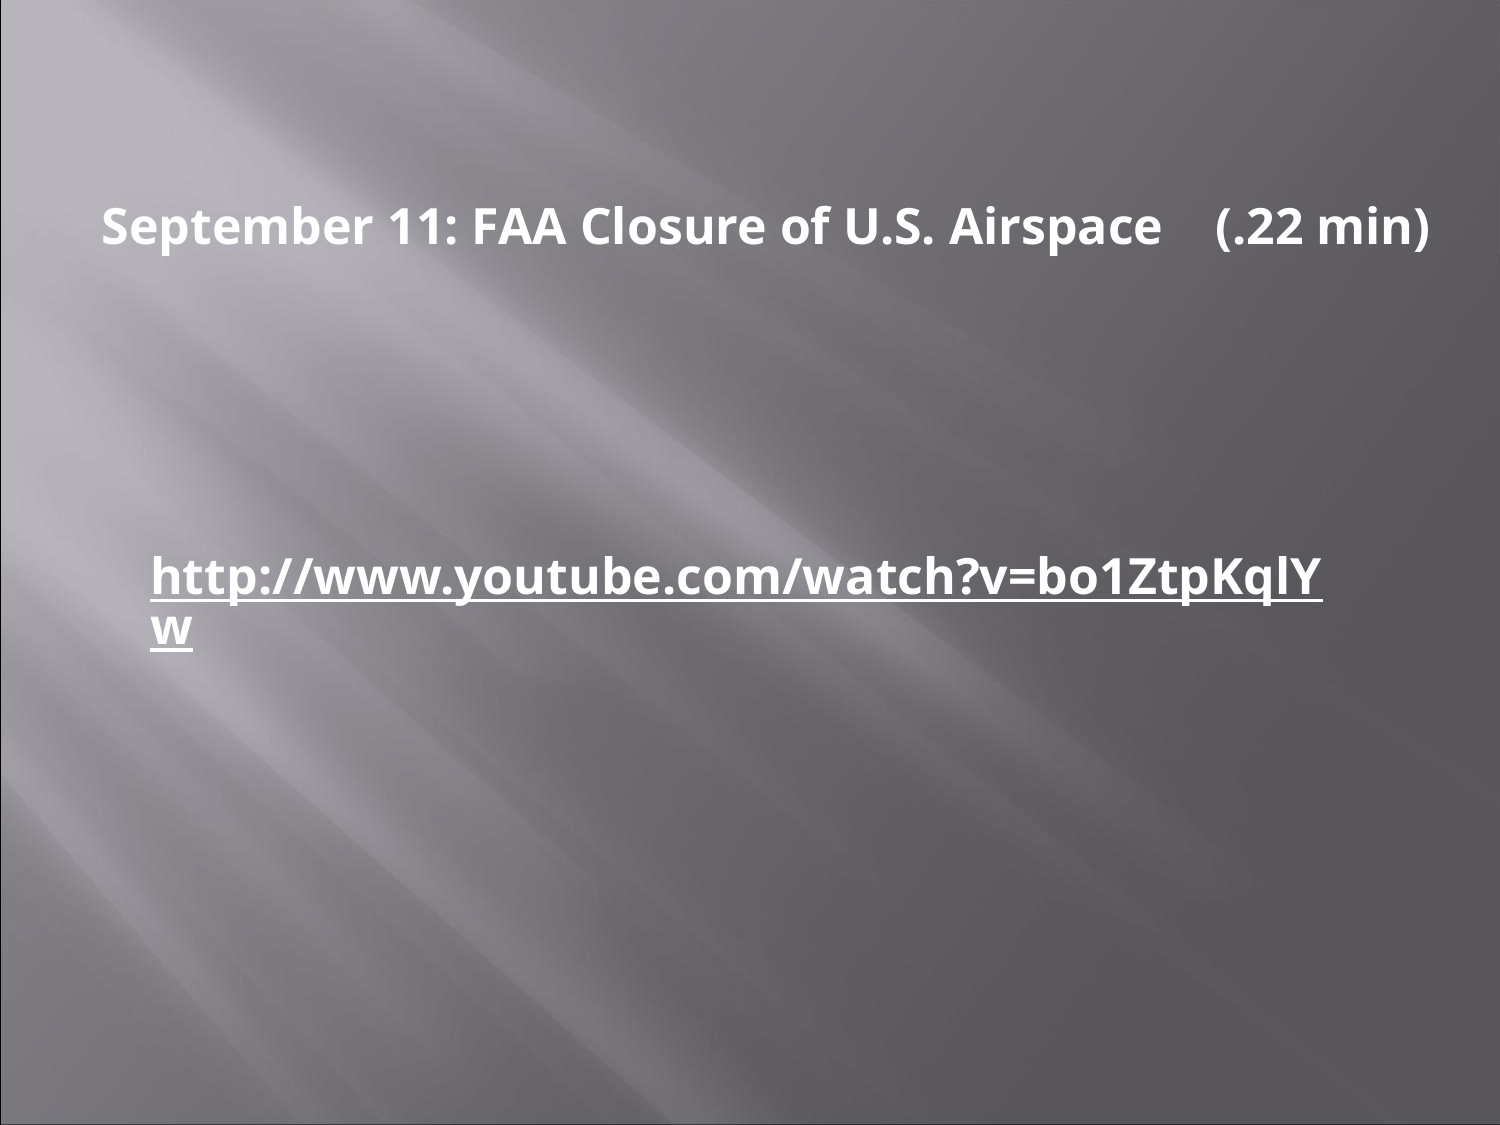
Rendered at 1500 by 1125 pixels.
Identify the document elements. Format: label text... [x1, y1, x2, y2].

picture [0, 0, 1500, 1125]
text_box http://www.youtube.com/watch?v=bo1ZtpKqlYw [115, 537, 1378, 801]
text_box September 11: FAA Closure of U.S. Airspace (.22 min) [86, 187, 1446, 263]
